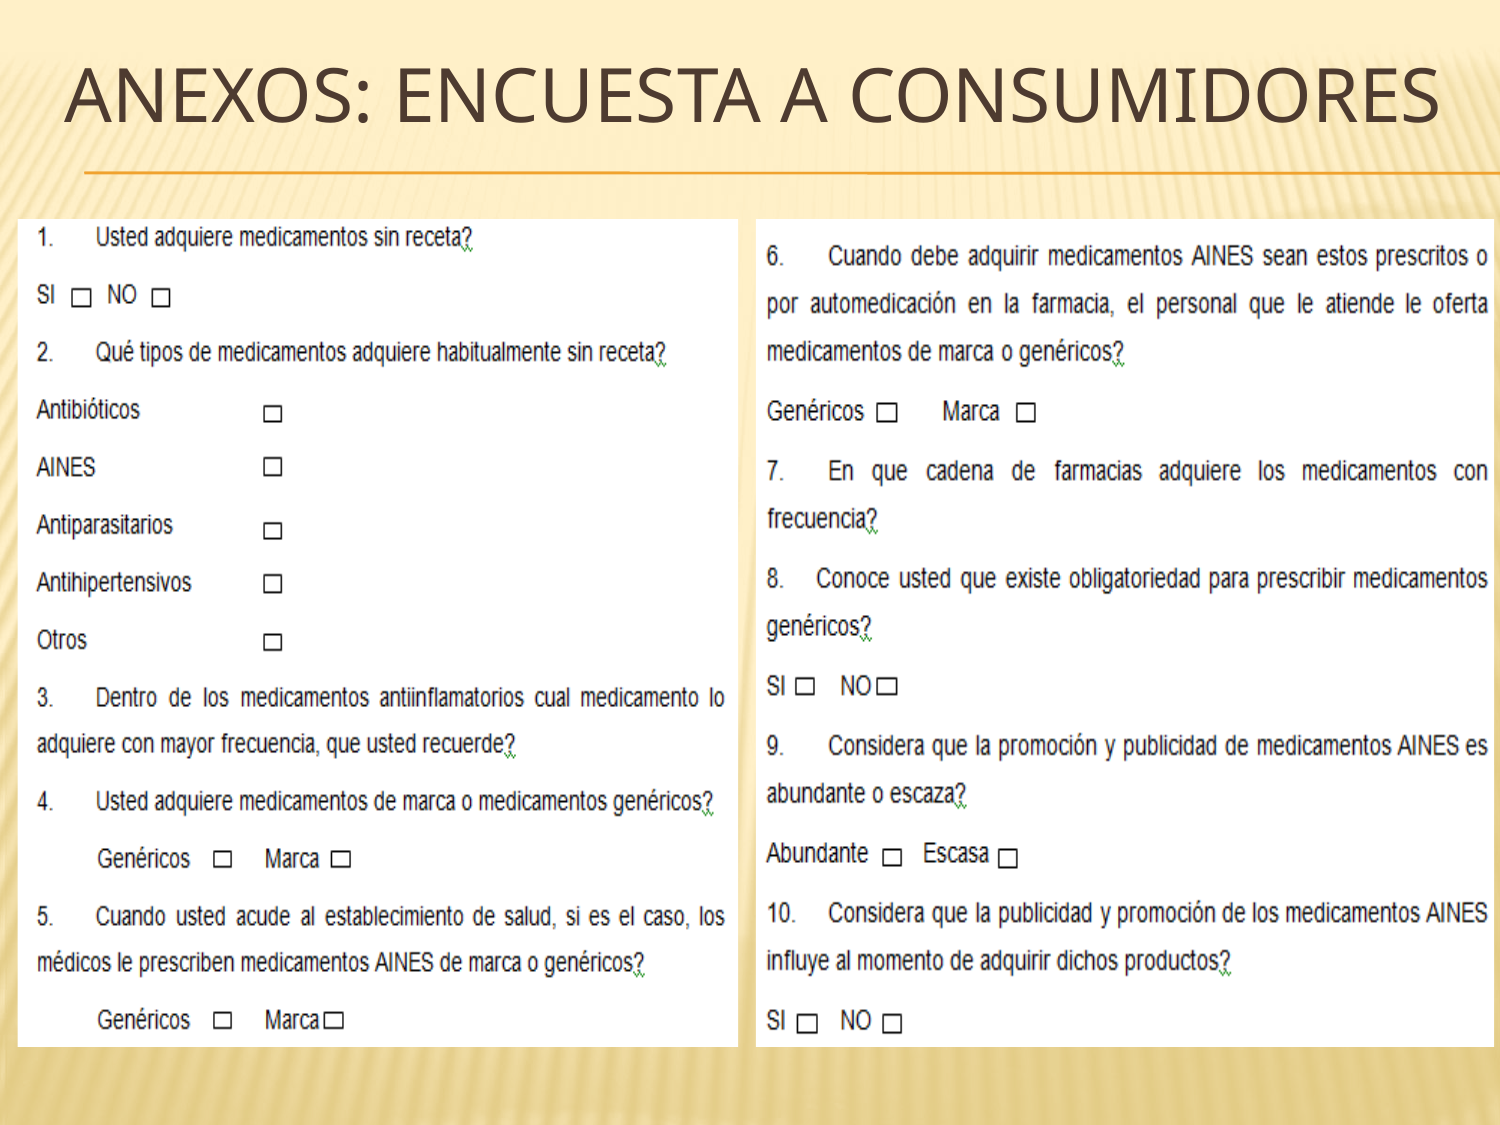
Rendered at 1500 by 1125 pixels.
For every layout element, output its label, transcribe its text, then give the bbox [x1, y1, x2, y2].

picture [17, 219, 739, 1048]
picture [755, 219, 1495, 1048]
title Anexos: encuesta a cONSUMIDORES [50, 23, 1475, 161]
